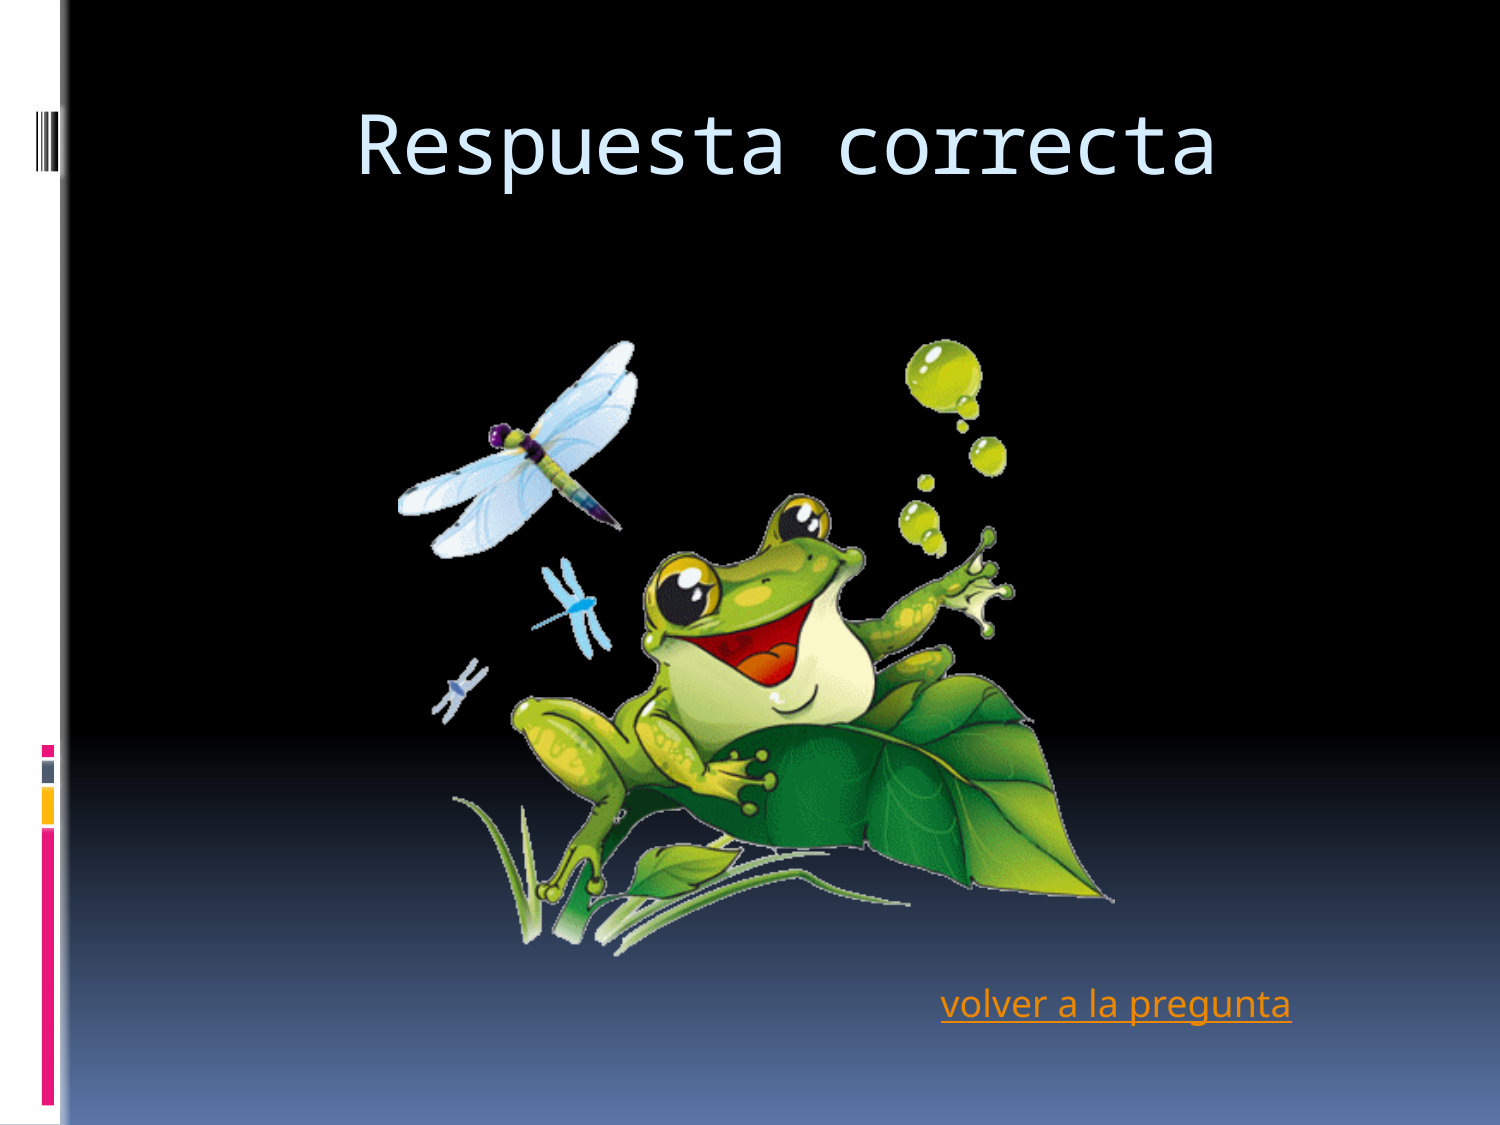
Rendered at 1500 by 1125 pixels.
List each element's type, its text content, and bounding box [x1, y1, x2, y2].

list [397, 319, 1115, 961]
text_box volver a la pregunta [925, 972, 1430, 1039]
title Respuesta correcta [150, 83, 1425, 234]
